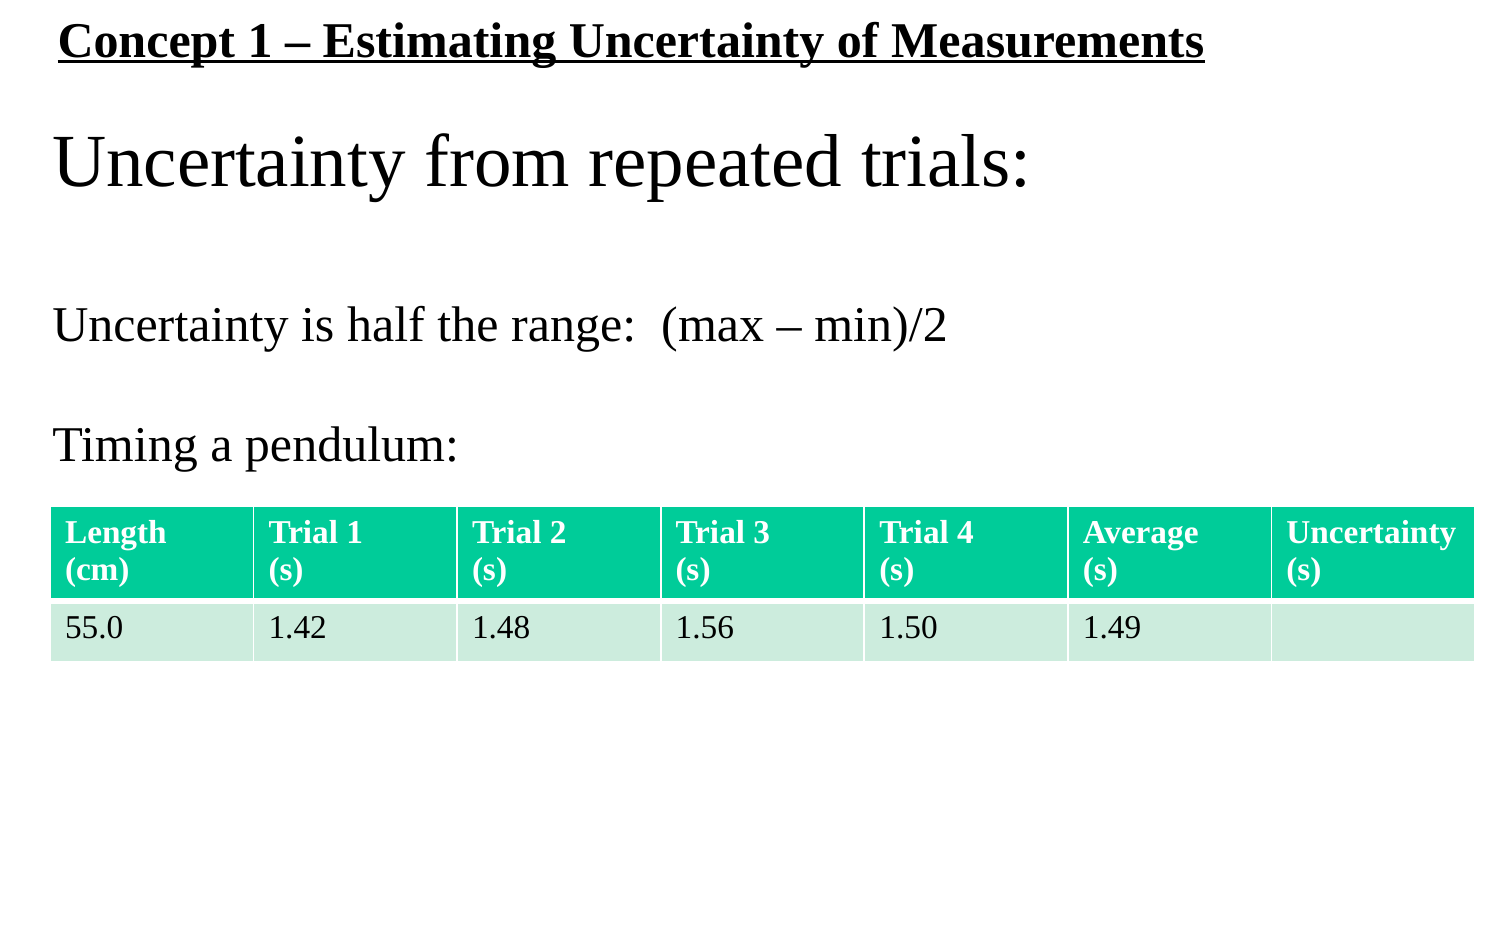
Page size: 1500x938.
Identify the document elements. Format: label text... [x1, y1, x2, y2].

table_header Trial 1 (s) [254, 507, 456, 598]
text_box Concept 1 – Estimating Uncertainty of Measurements [42, 0, 1220, 75]
table_header Length (cm) [51, 507, 253, 598]
table_cell 1.49 [1069, 604, 1271, 661]
table_cell 1.50 [865, 604, 1067, 661]
table_cell 55.0 [51, 604, 253, 661]
table_cell 1.56 [662, 604, 863, 661]
table_cell 1.48 [458, 604, 660, 661]
table_header Average (s) [1069, 507, 1271, 598]
table_cell [1272, 604, 1474, 661]
table_header Uncertainty (s) [1272, 507, 1474, 598]
table_header Trial 3 (s) [662, 507, 863, 598]
table_header Trial 2 (s) [458, 507, 660, 598]
text_box Uncertainty from repeated trials: Uncertainty is half the range: (max – min)/2 Timing a pendulum: [37, 104, 1463, 479]
table_cell 1.42 [254, 604, 456, 661]
table_header Trial 4 (s) [865, 507, 1067, 598]
